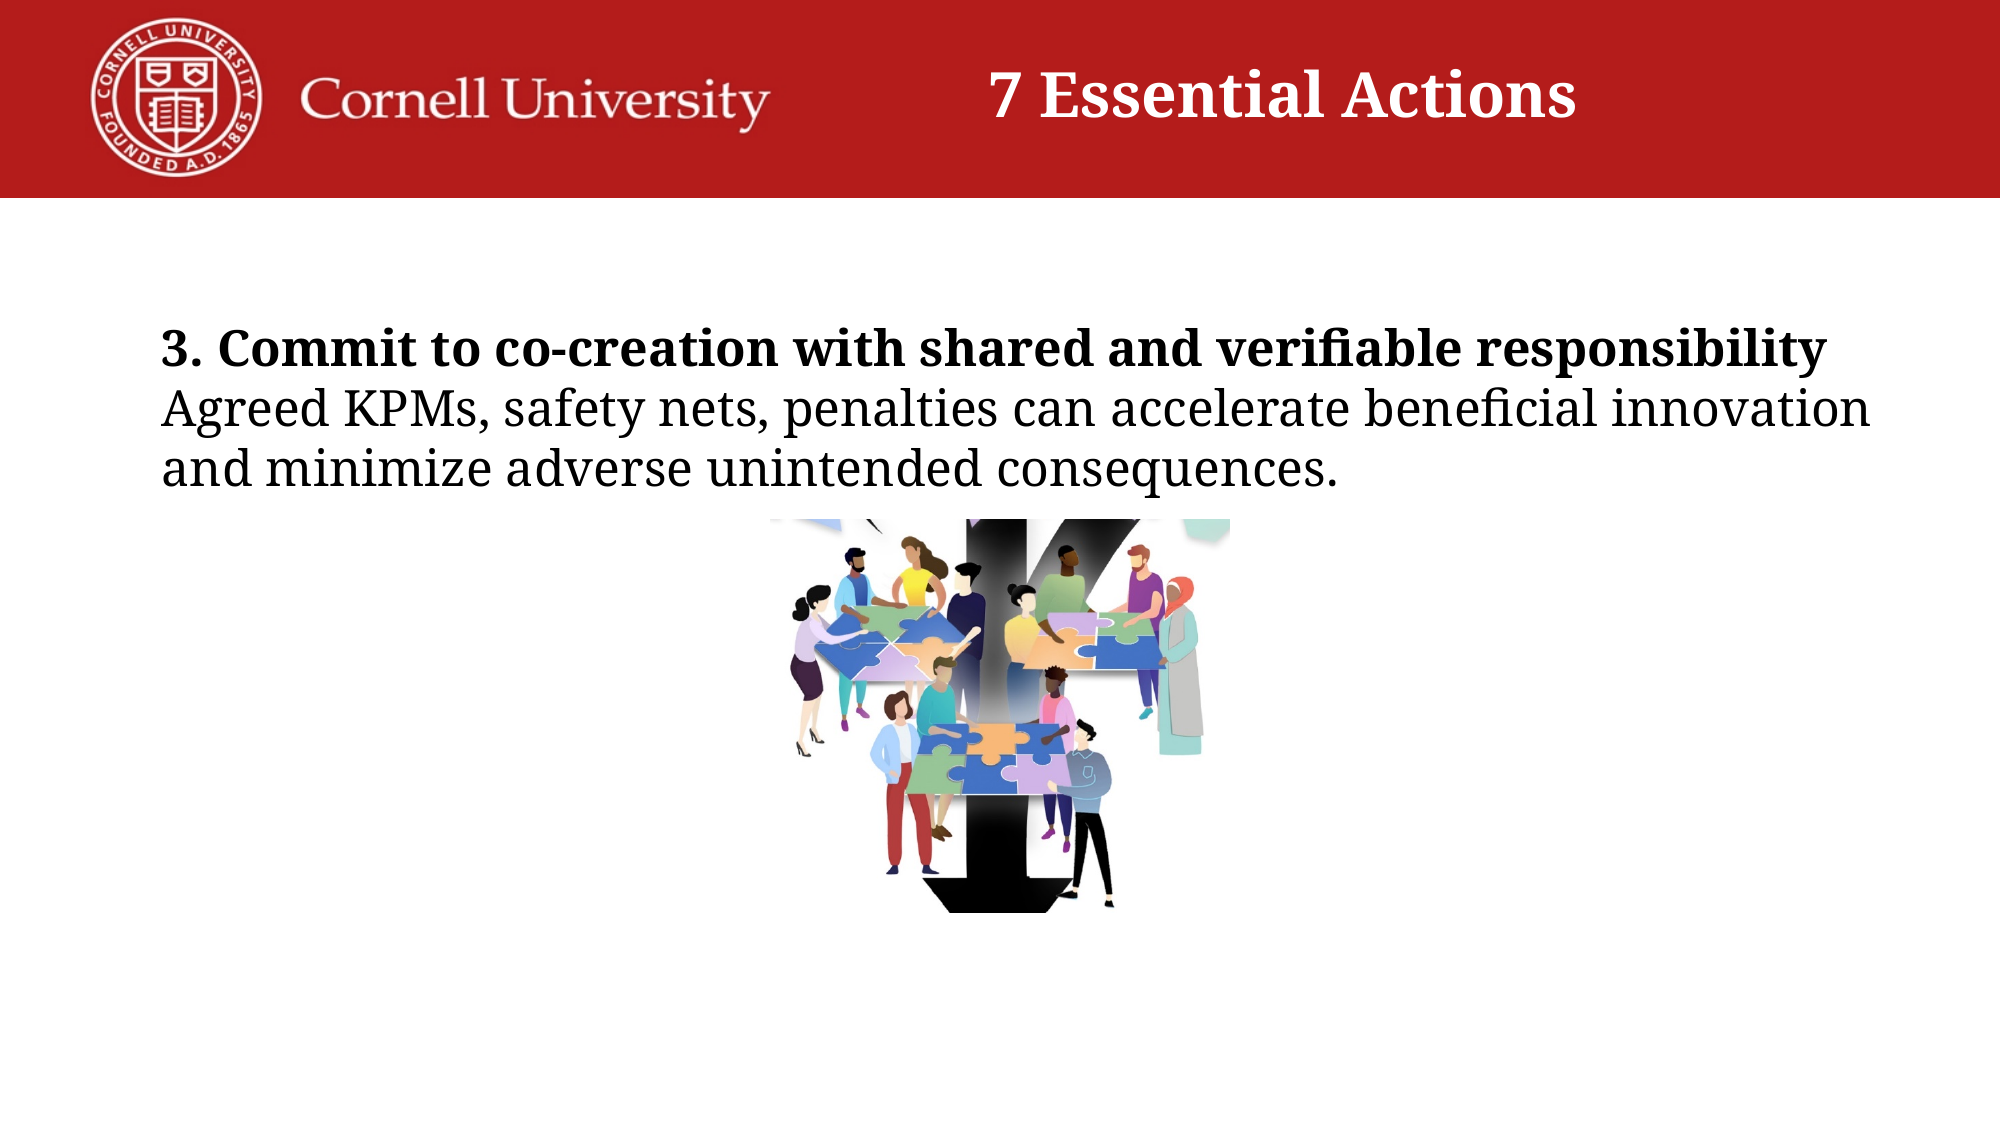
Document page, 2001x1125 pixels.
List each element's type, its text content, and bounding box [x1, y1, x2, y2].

picture [769, 519, 1230, 913]
list 3. Commit to co-creation with shared and verifiable responsibility Agreed KPMs, safety nets, penalties can accelerate beneficial innovation and minimize adverse unintended consequences. [109, 309, 1891, 816]
picture [0, 0, 2000, 198]
